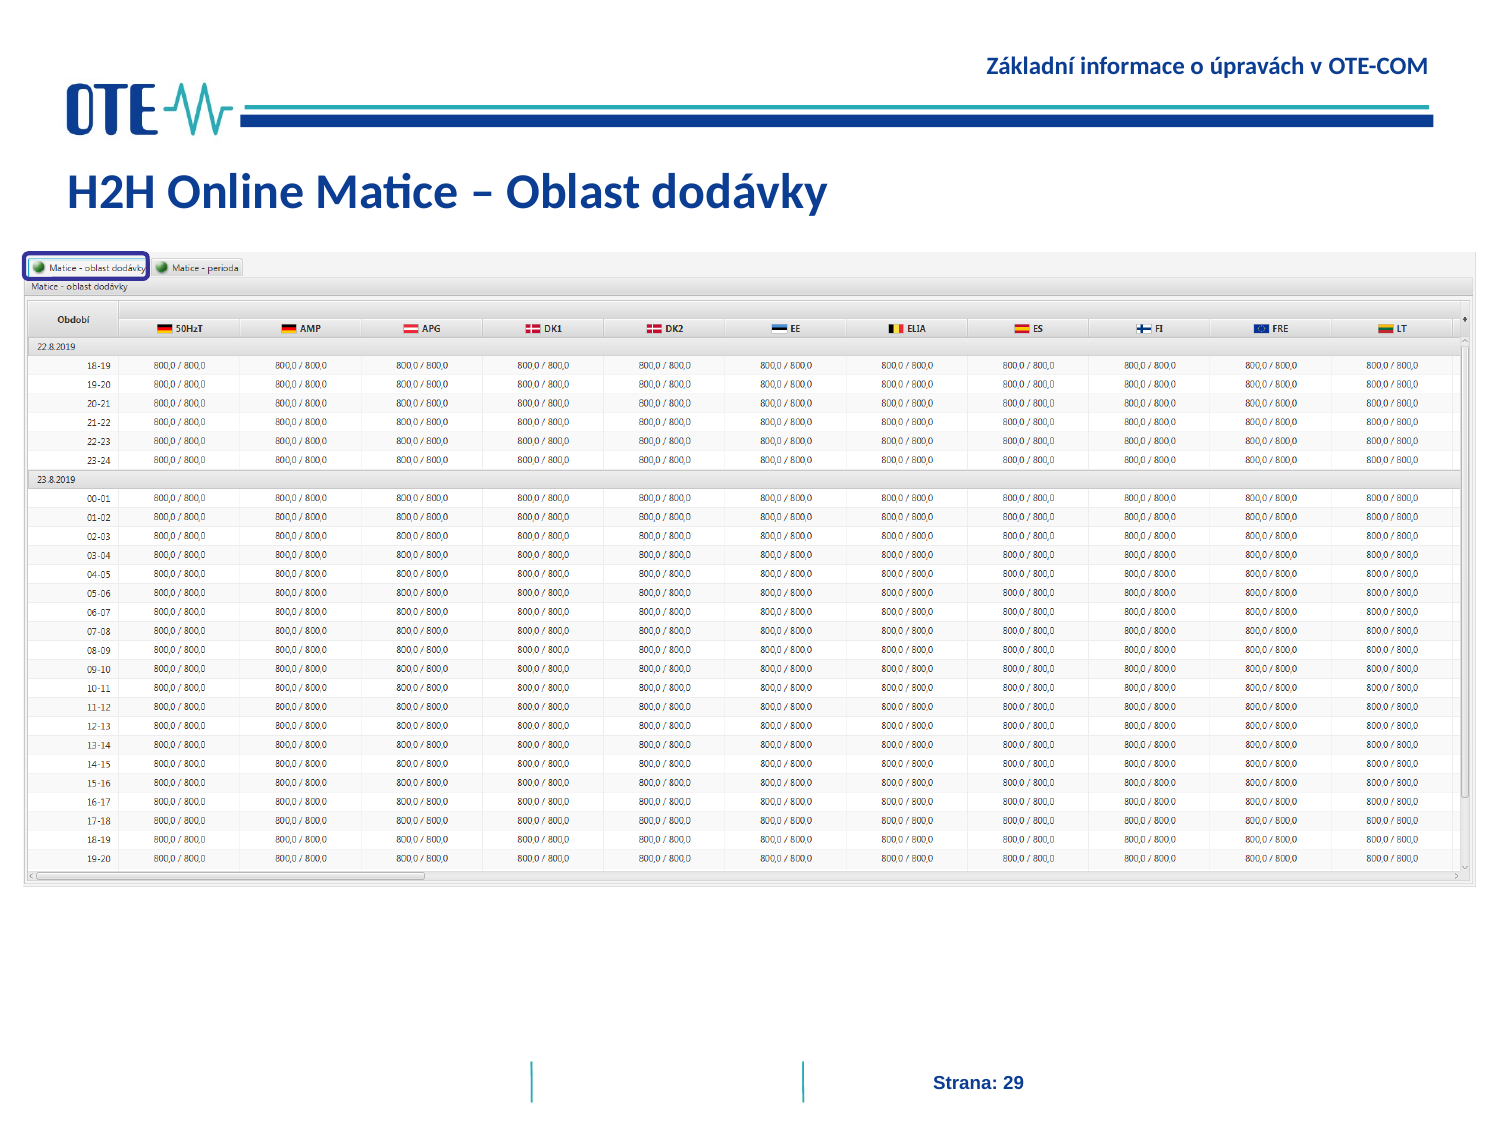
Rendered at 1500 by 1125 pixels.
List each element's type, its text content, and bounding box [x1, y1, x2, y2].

text_box Základní informace o úpravách v OTE-COM [815, 41, 1444, 88]
picture [23, 252, 1476, 887]
text_box H2H Online Matice – Oblast dodávky [53, 150, 1223, 226]
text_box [525, 1062, 1441, 1102]
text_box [59, 78, 1427, 142]
